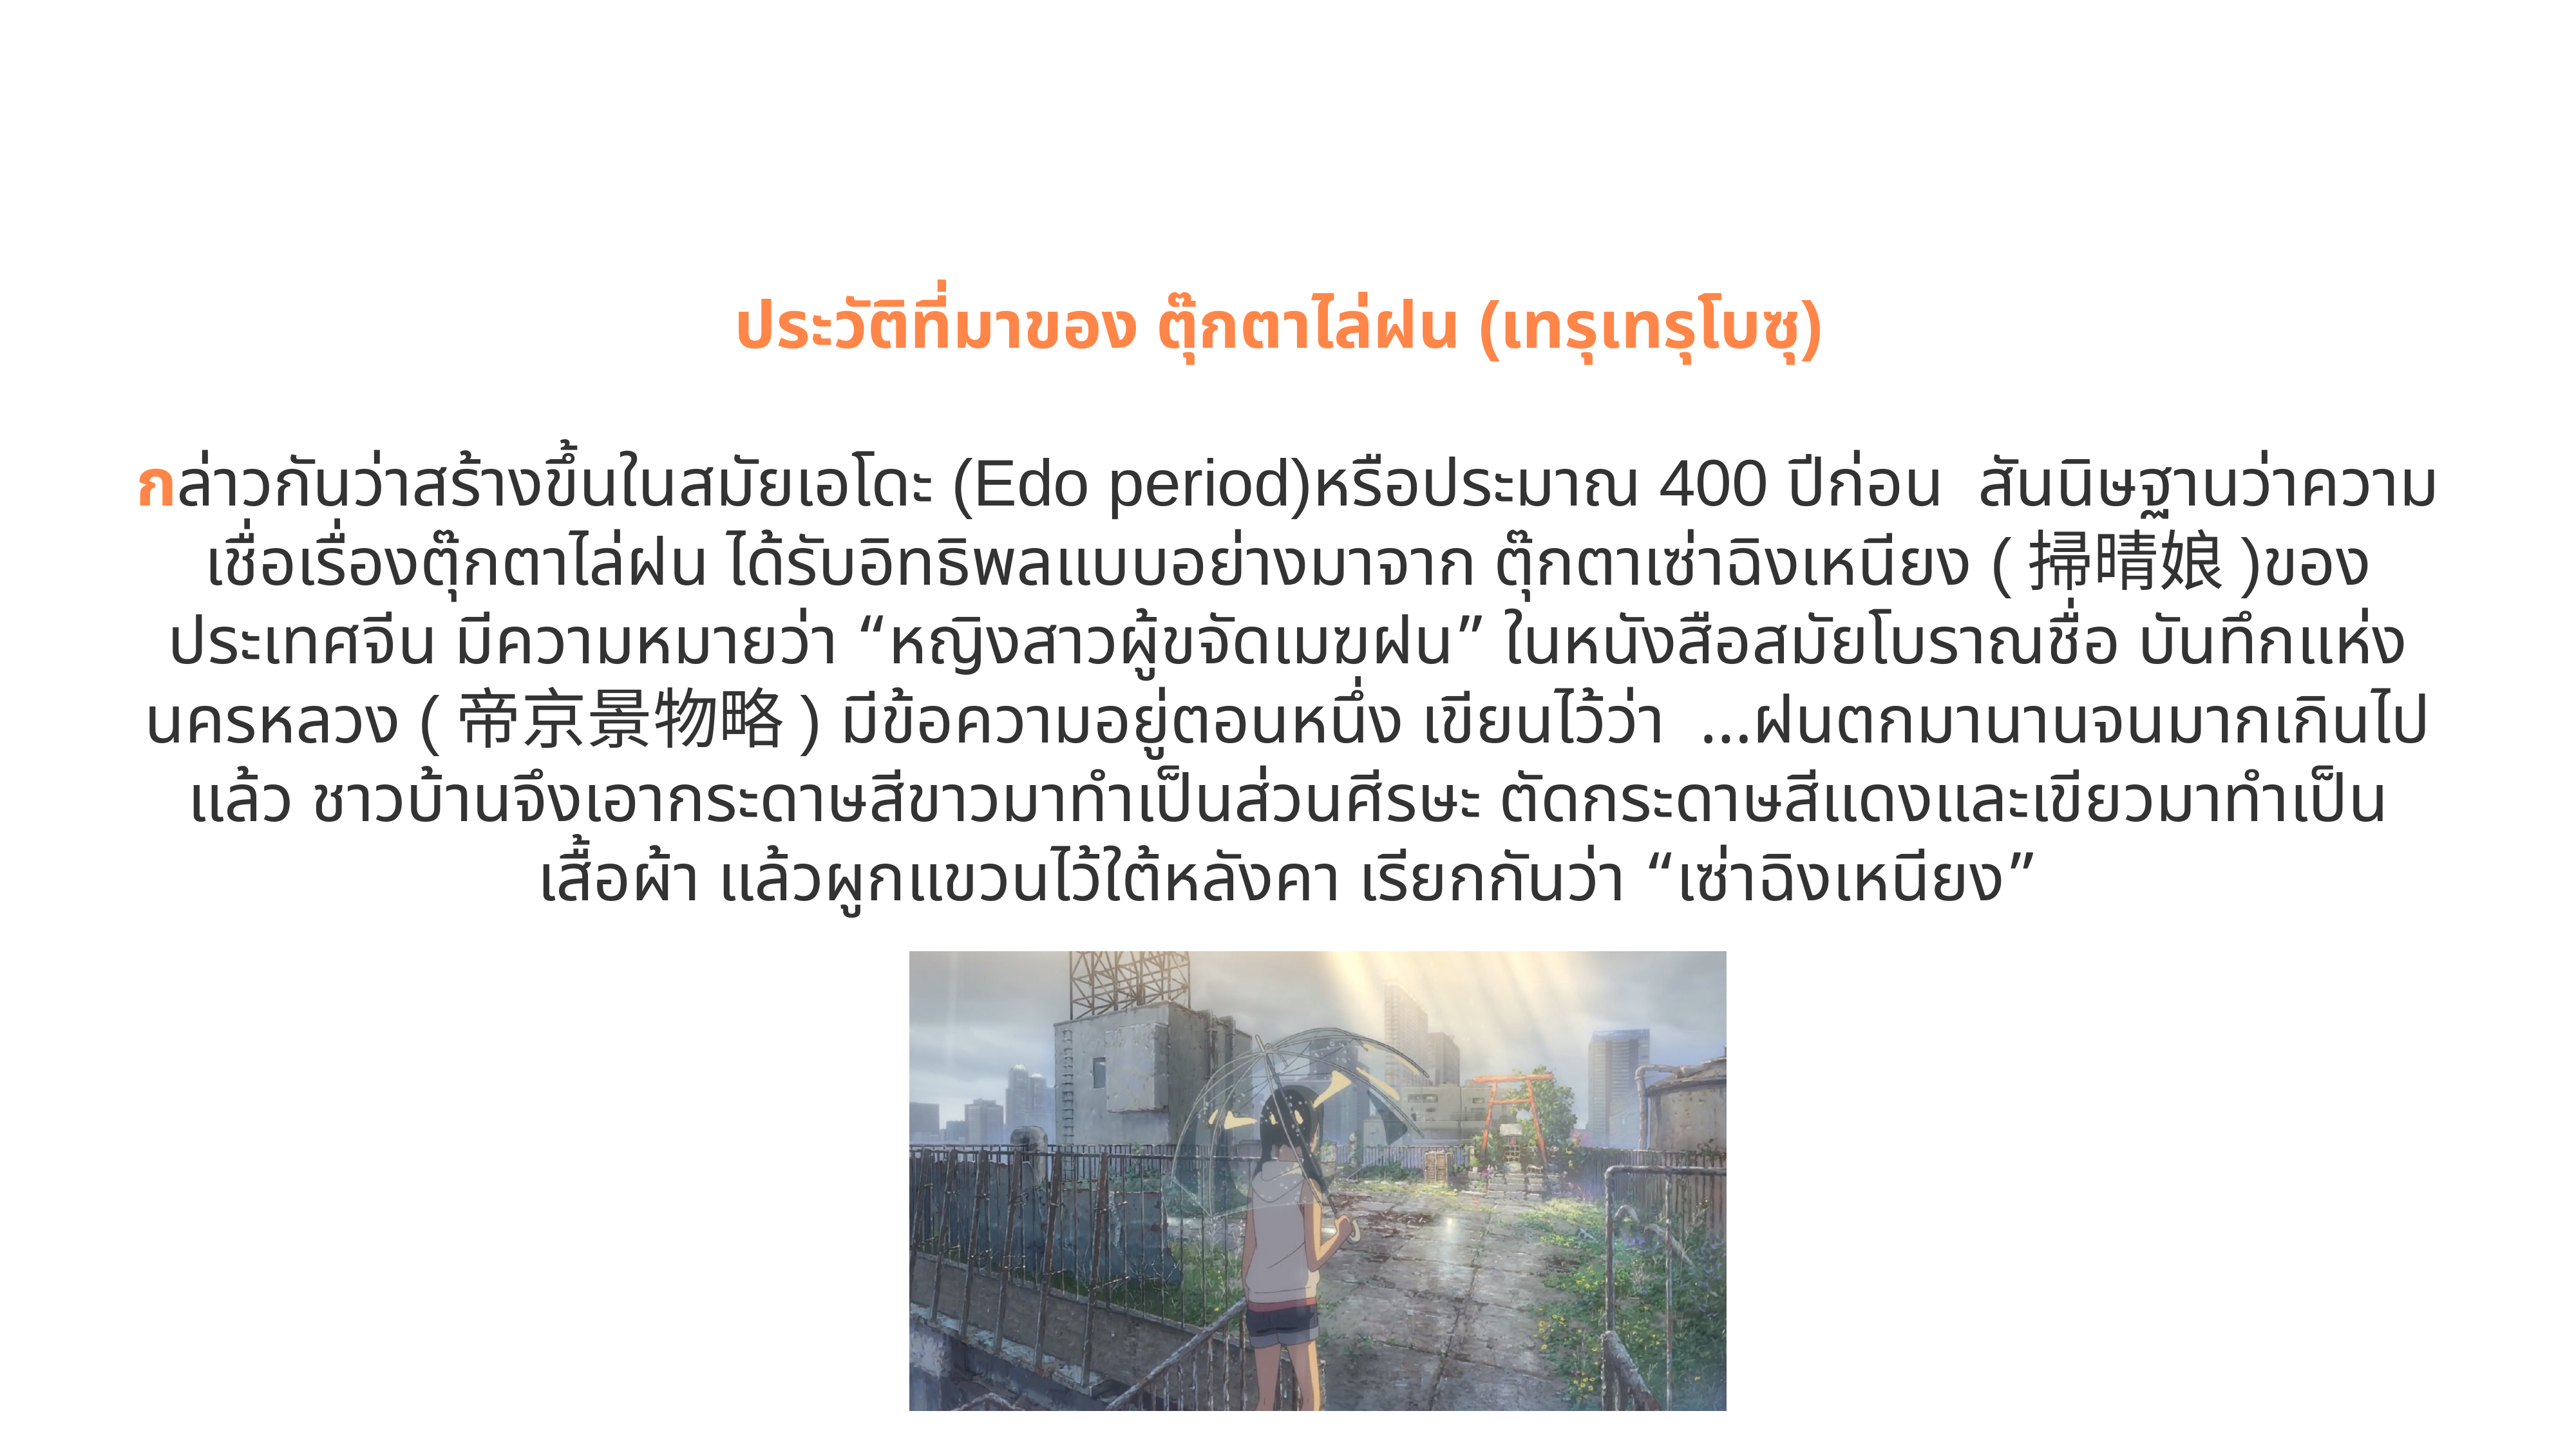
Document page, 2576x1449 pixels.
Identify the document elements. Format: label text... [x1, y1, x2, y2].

picture [909, 951, 1727, 1412]
title ประวัติที่มาของ ตุ๊กตาไล่ฝน (เทรุเทรุโบซุ) กล่าวกันว่าสร้างขึ้นในสมัยเอโดะ (Edo period)หรือประมาณ 400 ปีก่อน สันนิษฐานว่าความเชื่อเรื่องตุ๊กตาไล่ฝน ได้รับอิทธิพลแบบอย่างมาจาก ตุ๊กตาเซ่าฉิงเหนียง (掃晴娘)ของประเทศจีน มีความหมายว่า “หญิงสาวผู้ขจัดเมฆฝน” ในหนังสือสมัยโบราณชื่อ บันทึกแห่งนครหลวง (帝京景物略) มีข้อความอยู่ตอนหนึ่ง เขียนไว้ว่า …ฝนตกมานานจนมากเกินไปแล้ว ชาวบ้านจึงเอากระดาษสีขาวมาทำเป็นส่วนศีรษะ ตัดกระดาษสีแดงและเขียวมาทำเป็นเสื้อผ้า แล้วผูกแขวนไว้ใต้หลังคา เรียกกันว่า “เซ่าฉิงเหนียง” [127, 110, 2449, 920]
